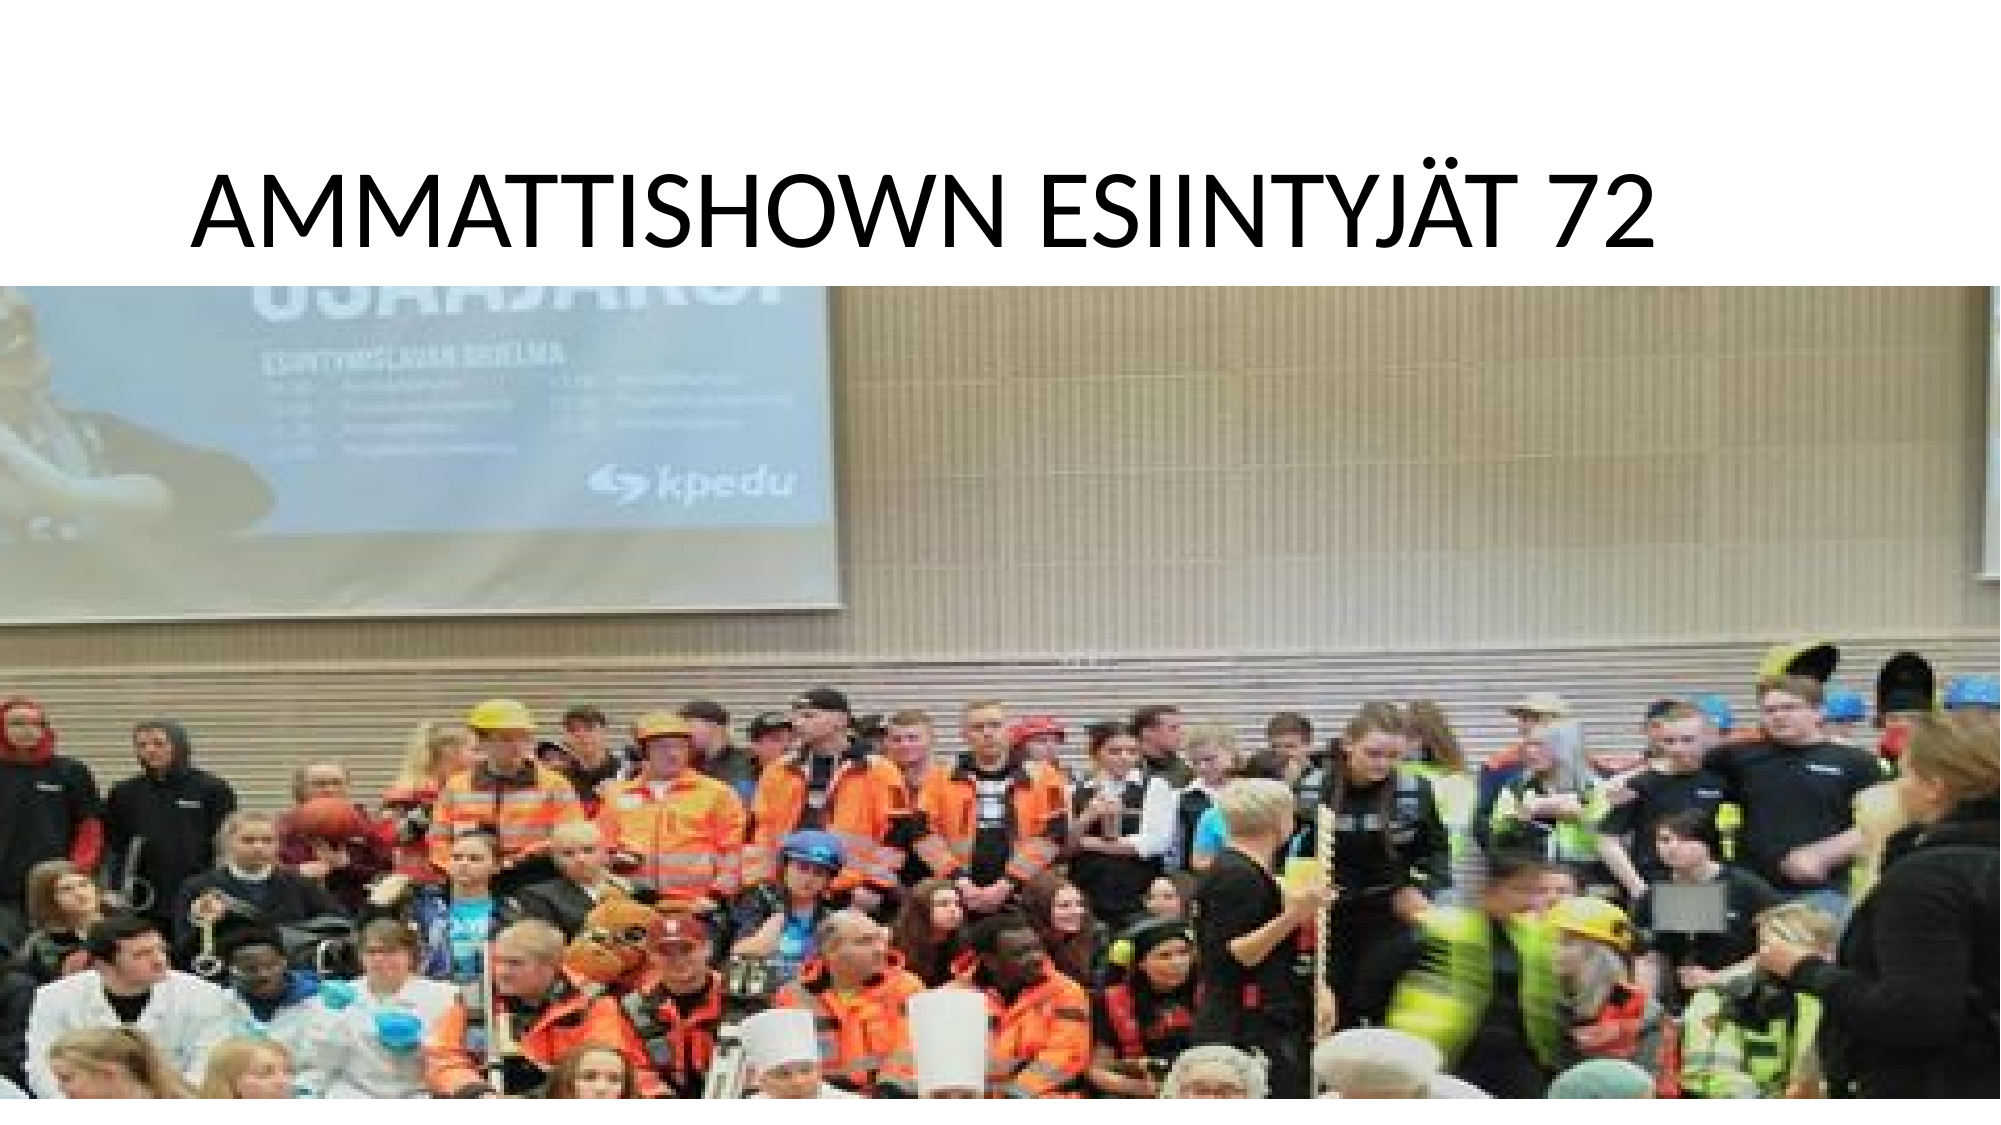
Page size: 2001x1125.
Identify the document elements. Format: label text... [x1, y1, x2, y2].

title Ammattishown esiintyjät 72 [175, 79, 1826, 282]
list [0, 286, 2000, 1099]
